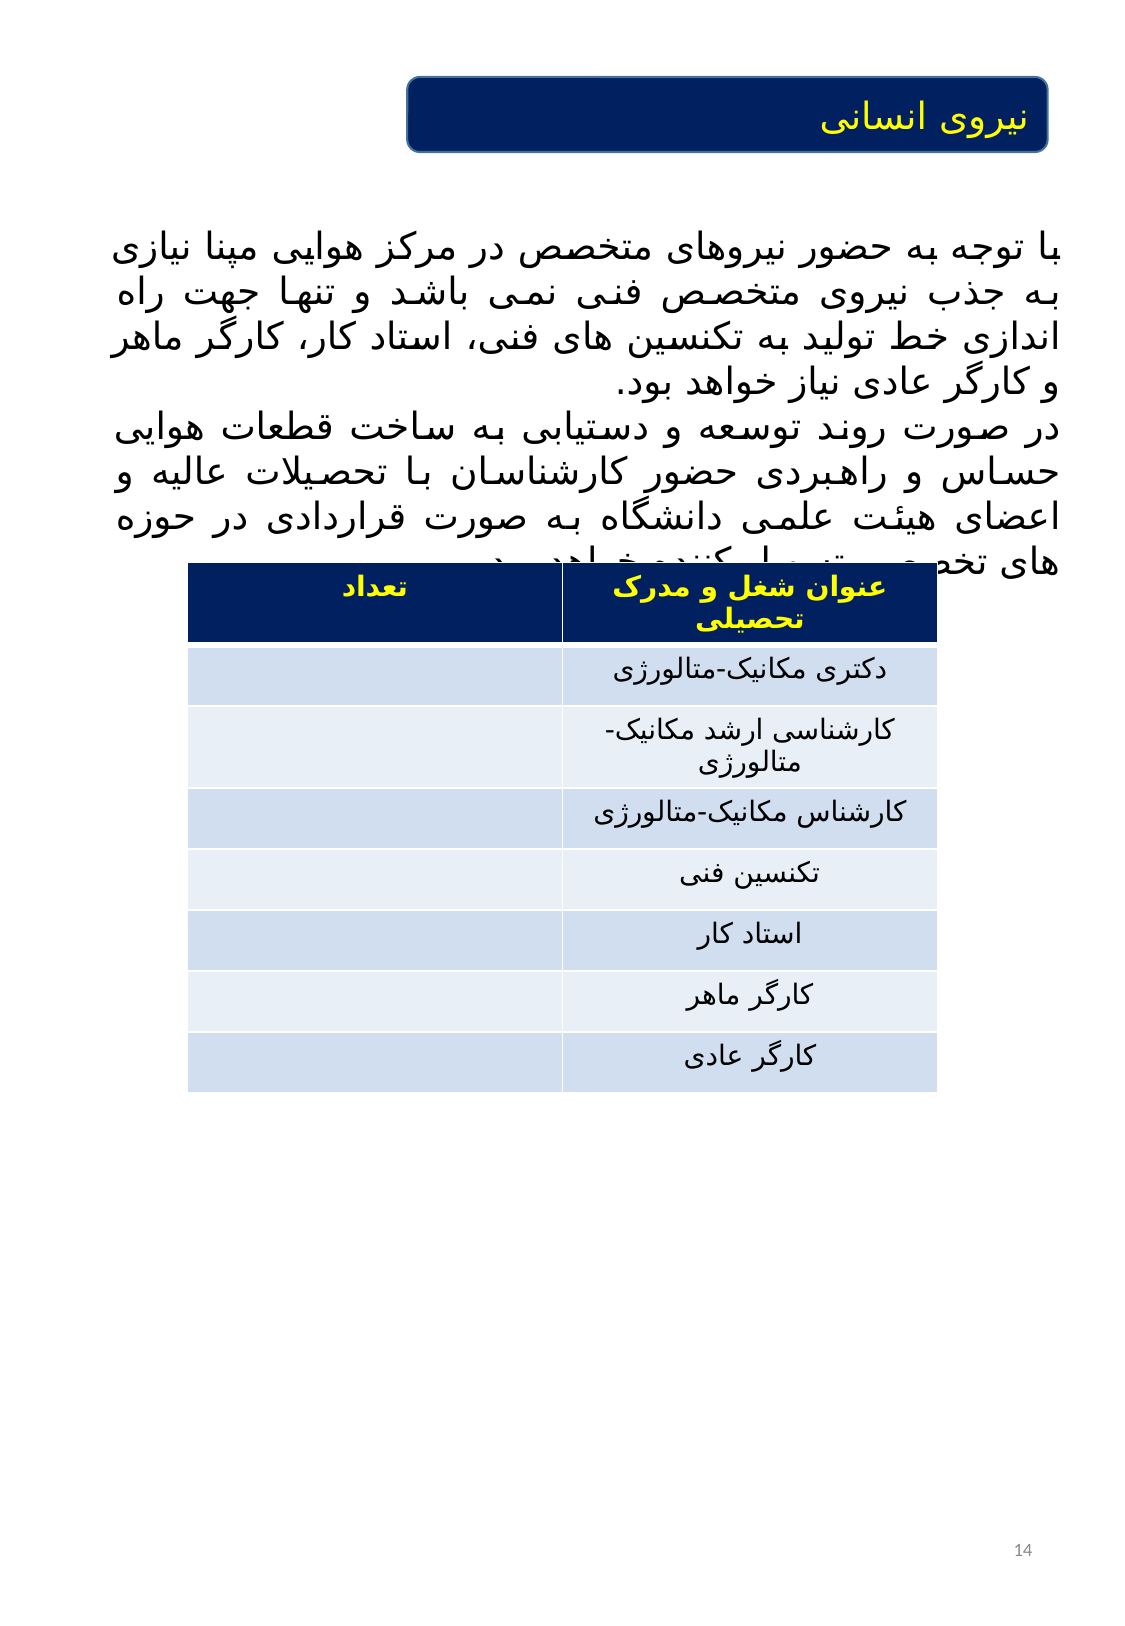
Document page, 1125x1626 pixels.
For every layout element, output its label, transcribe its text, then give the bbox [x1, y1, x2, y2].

table_cell [188, 707, 562, 787]
table_cell [188, 850, 562, 909]
table_cell [188, 911, 562, 970]
table_cell کارگر عادی [563, 1033, 937, 1092]
table_cell [188, 648, 562, 705]
slide_number 14 [794, 1506, 1048, 1593]
table_cell کارگر ماهر [563, 972, 937, 1031]
table_cell تکنسین فنی [563, 850, 937, 909]
table_header تعداد [188, 563, 562, 642]
table_cell دکتری مکانیک-متالورژی [563, 648, 937, 705]
table_cell کارشناسی ارشد مکانیک-متالورژی [563, 707, 937, 787]
text_box با توجه به حضور نیروهای متخصص در مرکز هوایی مپنا نیازی به جذب نیروی متخصص فنی نمی باشد و تنها جهت راه اندازی خط تولید به تکنسین های فنی، استاد کار، کارگر ماهر و کارگر عادی نیاز خواهد بود. در صورت روند توسعه و دستیابی به ساخت قطعات هوایی حساس و راهبردی حضور کارشناسان با تحصیلات عالیه و اعضای هیئت علمی دانشگاه به صورت قراردادی در حوزه های تخصصی تسهیل کننده خواهد بود. [95, 214, 1076, 589]
table_cell کارشناس مکانیک-متالورژی [563, 789, 937, 848]
table_cell استاد کار [563, 911, 937, 970]
table_header عنوان شغل و مدرک تحصیلی [563, 563, 937, 642]
table_cell [188, 972, 562, 1031]
table_cell [188, 1033, 562, 1092]
text_box نیروی انسانی [406, 75, 1049, 154]
table_cell [188, 789, 562, 848]
